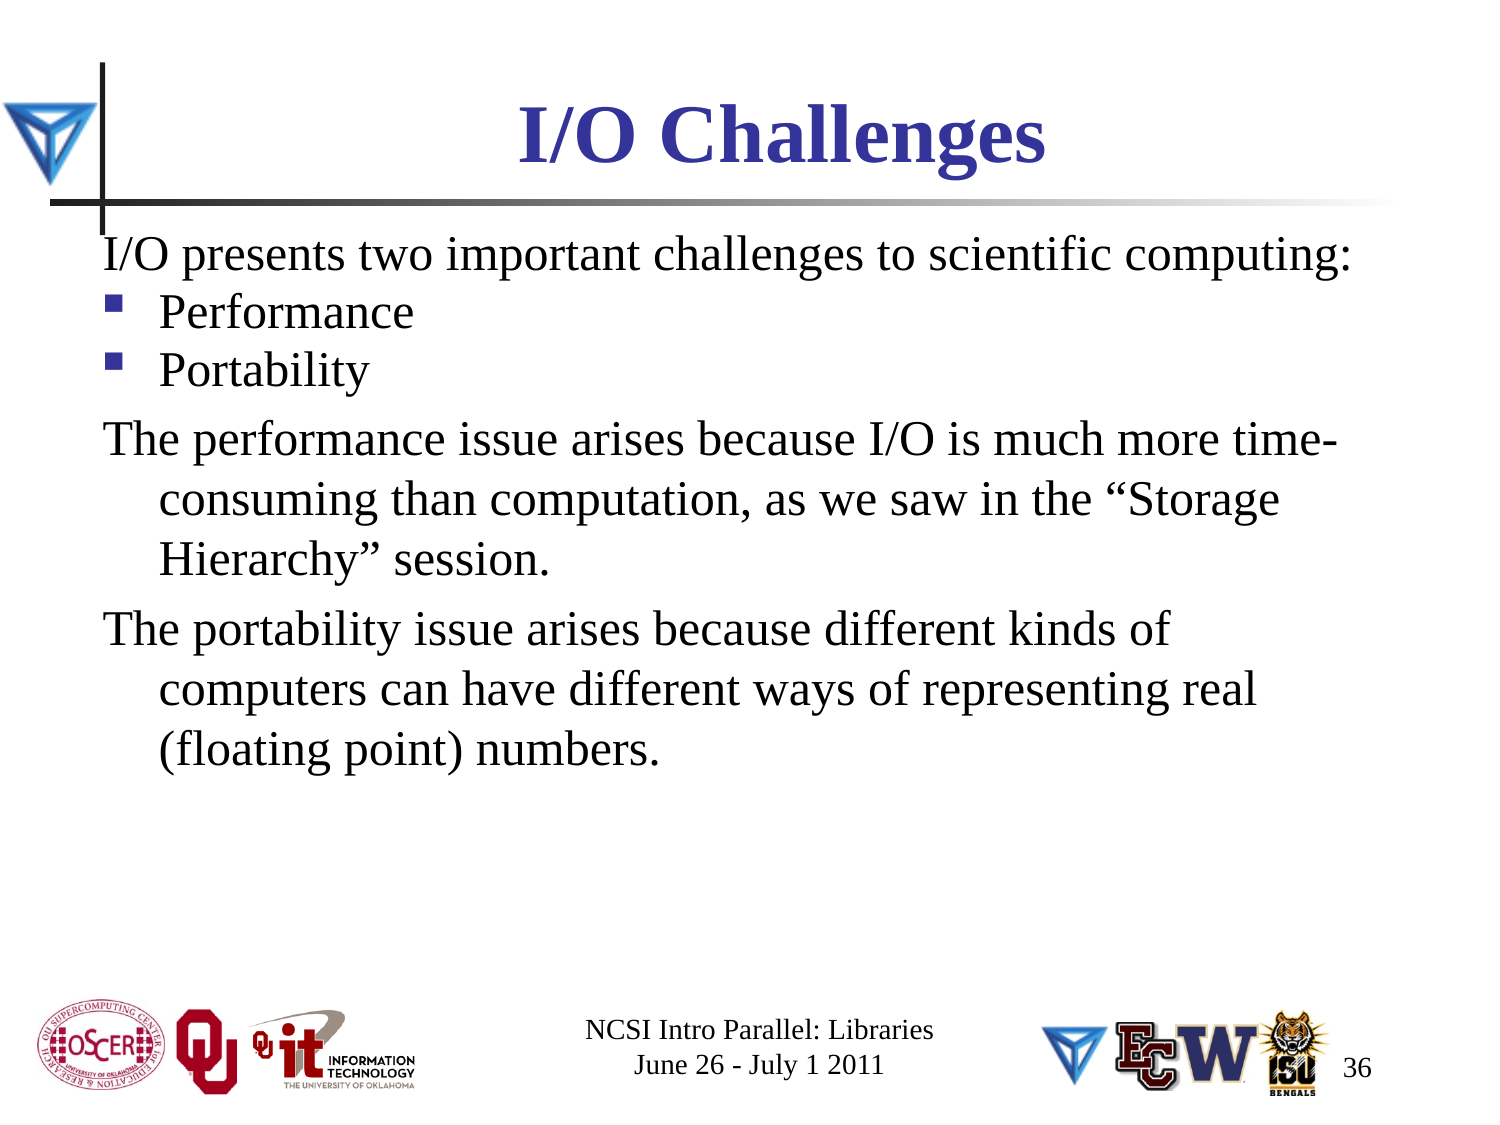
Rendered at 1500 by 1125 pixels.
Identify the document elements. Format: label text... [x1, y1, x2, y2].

slide_number 36 [1174, 1026, 1388, 1091]
picture [0, 99, 99, 190]
title I/O Challenges [124, 74, 1442, 187]
picture [1088, 1026, 1174, 1091]
picture [174, 1026, 425, 1099]
picture [1254, 1091, 1330, 1096]
list I/O presents two important challenges to scientific computing: Performance Portability The performance issue arises because I/O is much more time-consuming than computation, as we saw in the “Storage Hierarchy” session. The portability issue arises because different kinds of computers can have different ways of representing real (floating point) numbers. [87, 212, 1401, 1026]
picture [37, 999, 165, 1090]
footer NCSI Intro Parallel: Libraries June 26 - July 1 2011 [431, 1026, 1088, 1088]
